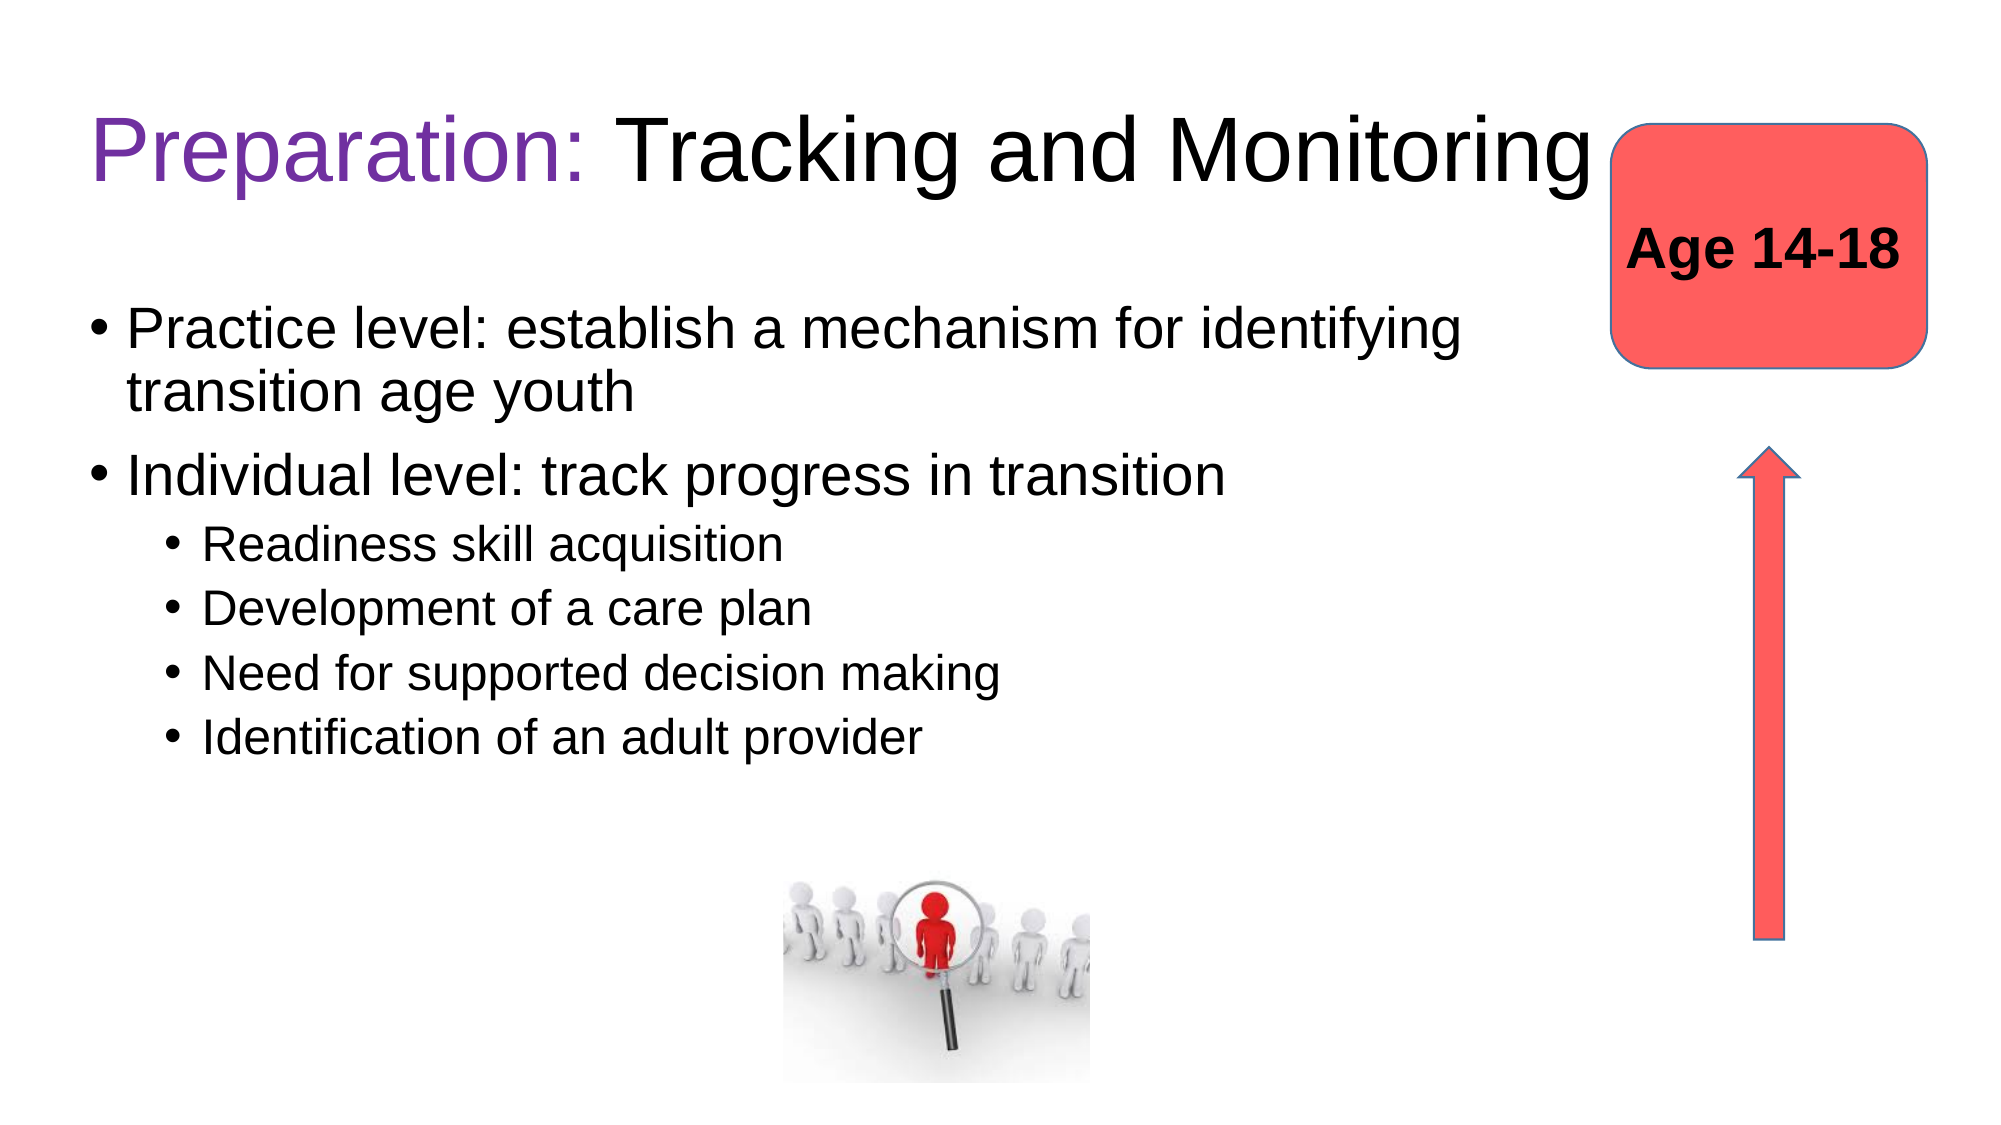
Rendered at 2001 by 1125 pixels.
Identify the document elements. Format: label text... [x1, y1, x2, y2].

text_box [1609, 122, 1929, 370]
list Practice level: establish a mechanism for identifying transition age youth Individual level: track progress in transition Readiness skill acquisition Development of a care plan Need for supported decision making Identification of an adult provider [74, 290, 1690, 1005]
text_box [1736, 445, 1802, 941]
text_box Age 14-18 [1610, 202, 1928, 288]
picture [783, 864, 1090, 1083]
title Preparation: Tracking and Monitoring [74, 42, 1800, 261]
